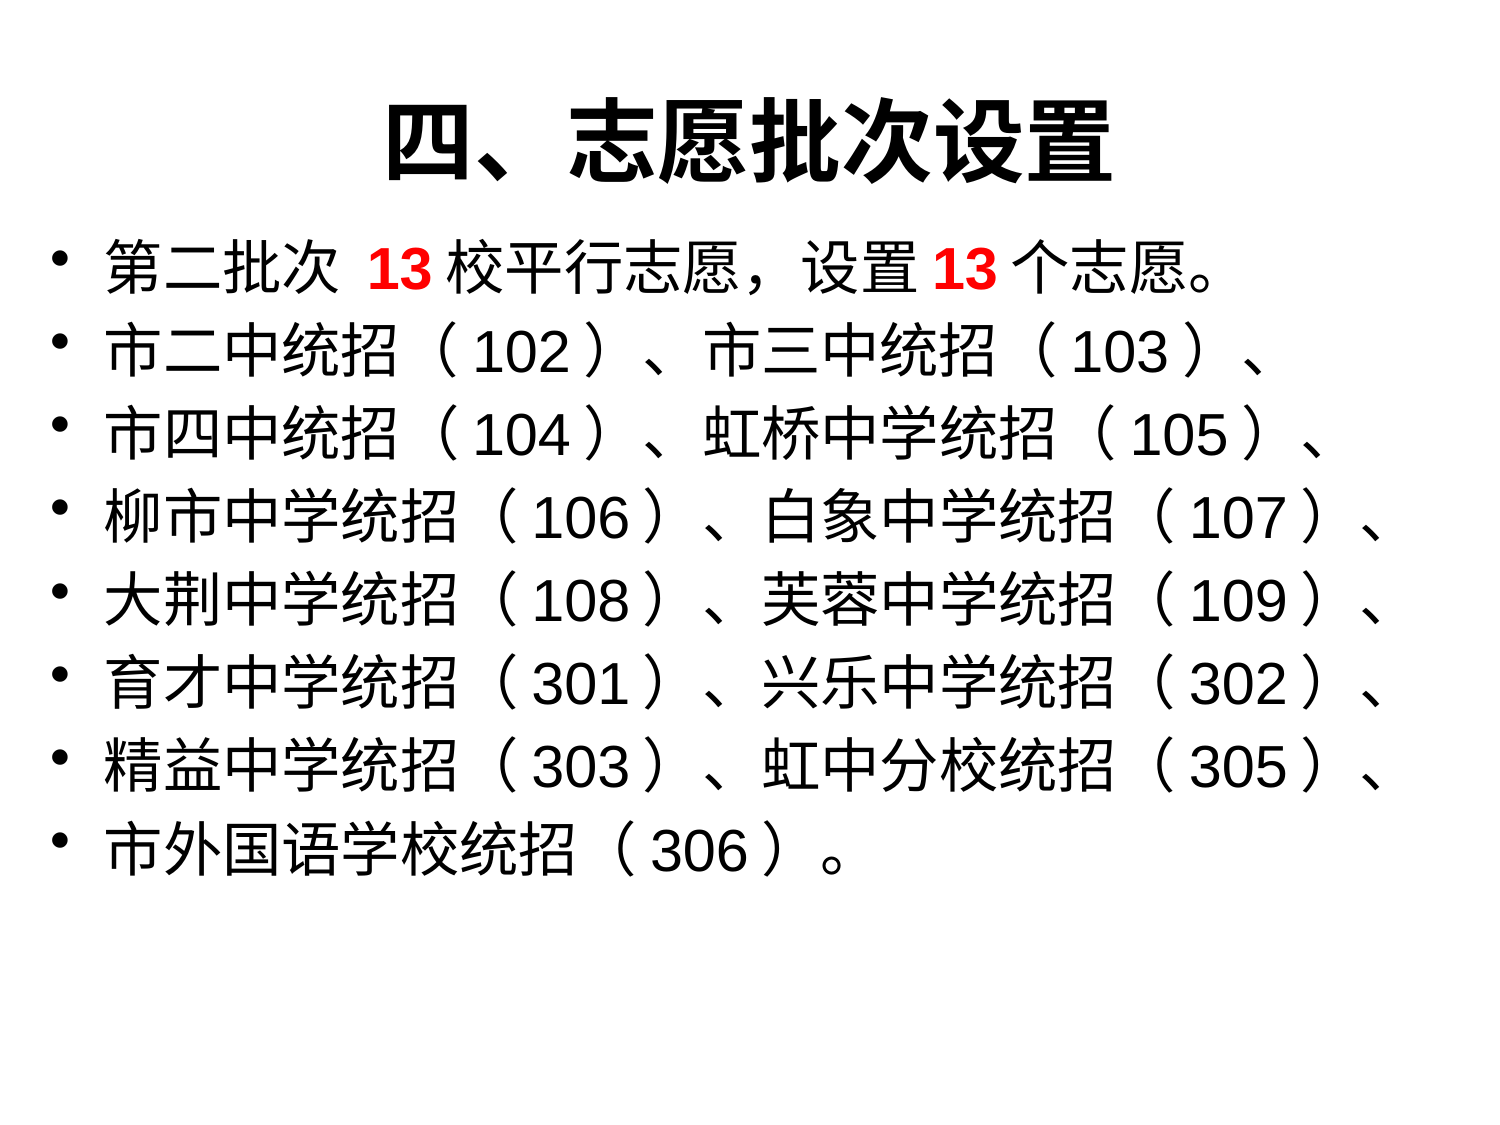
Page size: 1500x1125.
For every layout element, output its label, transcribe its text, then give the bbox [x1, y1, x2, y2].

title 四、志愿批次设置 [74, 44, 1426, 222]
list 第二批次 13校平行志愿，设置13个志愿。 市二中统招（102）、市三中统招（103）、 市四中统招（104）、虹桥中学统招（105）、 柳市中学统招（106）、白象中学统招（107）、 大荆中学统招（108）、芙蓉中学统招（109）、 育才中学统招（301）、兴乐中学统招（302）、 精益中学统招（303）、虹中分校统招（305）、 市外国语学校统招（306）。 [34, 222, 1477, 1091]
